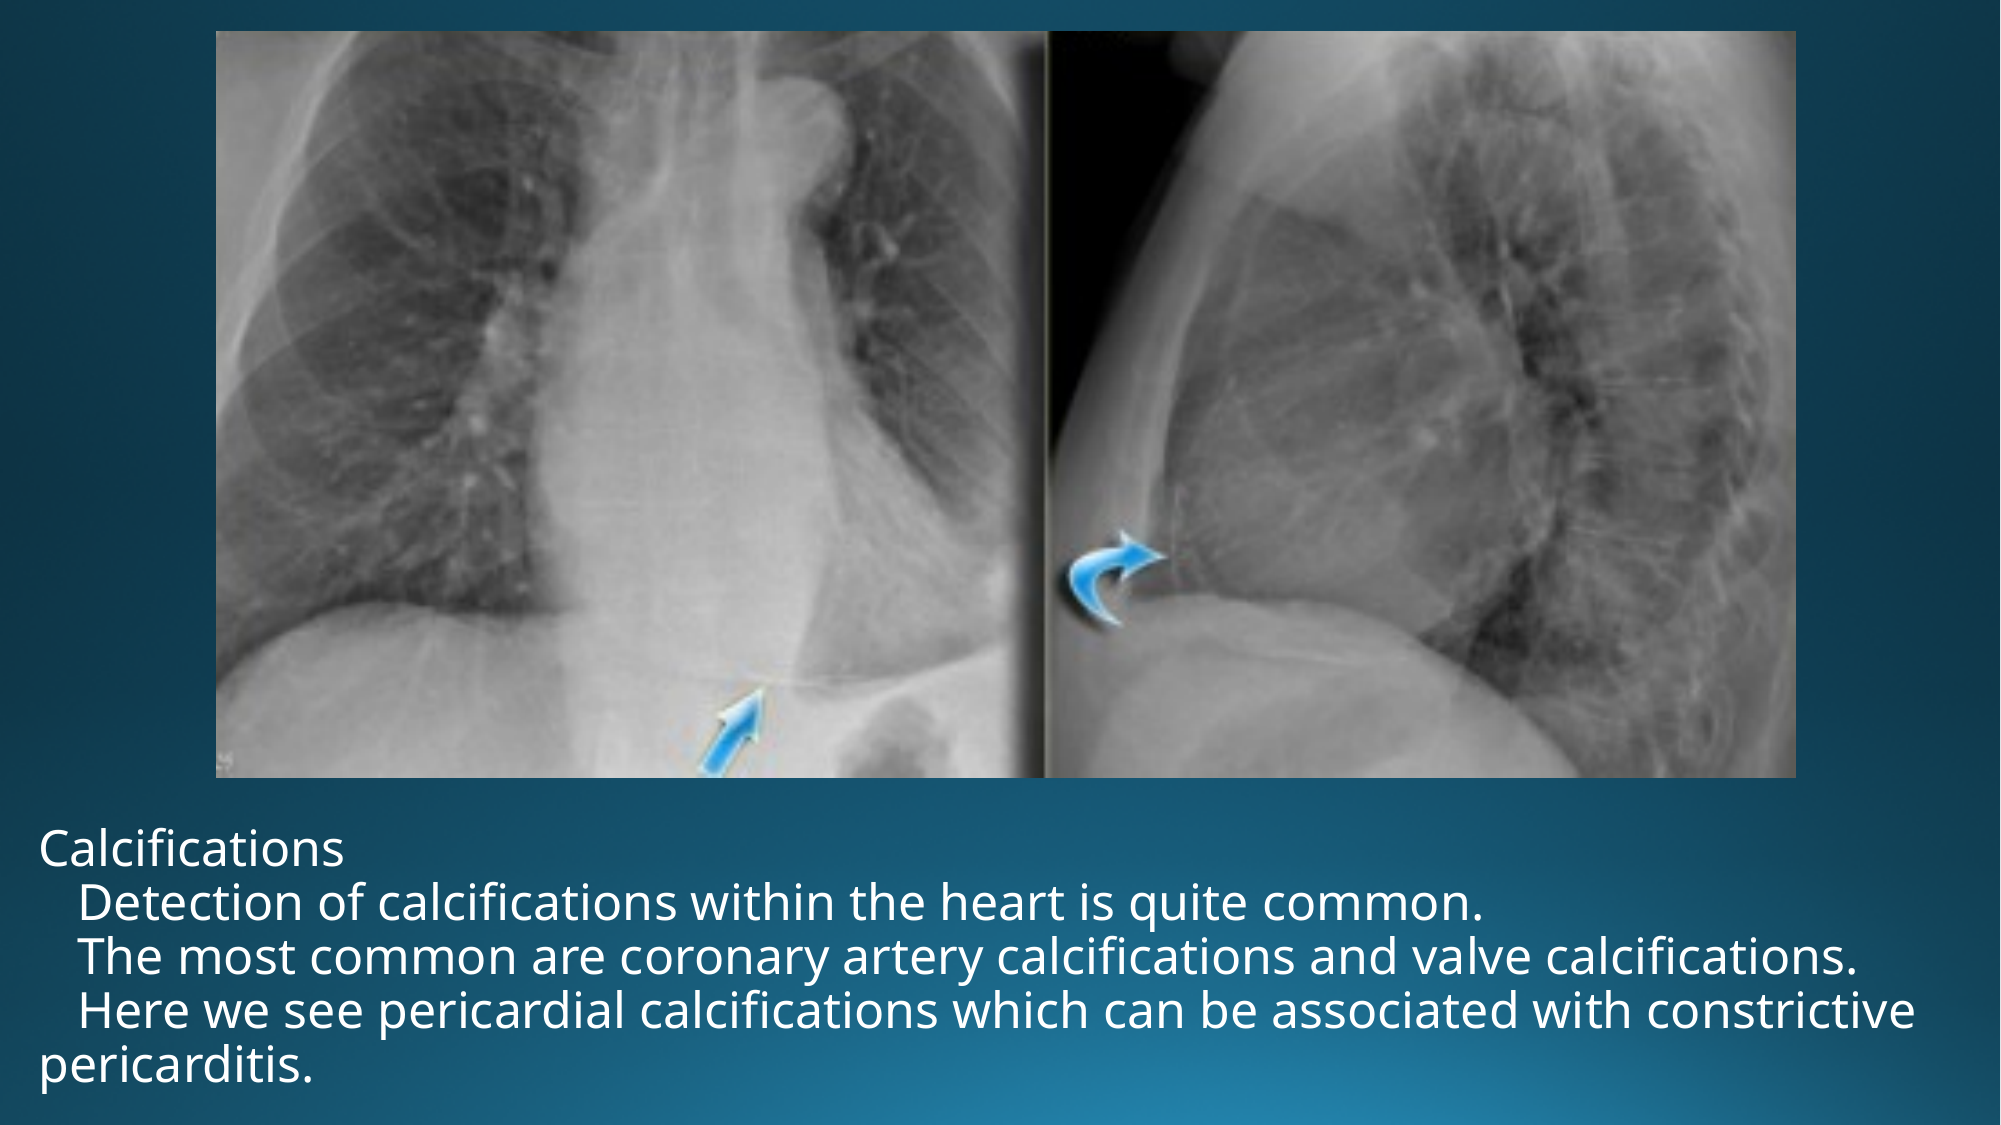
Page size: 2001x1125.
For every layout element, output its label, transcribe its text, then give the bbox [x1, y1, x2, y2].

picture [0, 0, 2001, 1125]
title Calcifications Detection of calcifications within the heart is quite common. The most common are coronary artery calcifications and valve calcifications. Here we see pericardial calcifications which can be associated with constrictive pericarditis. [23, 809, 1982, 1107]
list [216, 31, 1796, 778]
